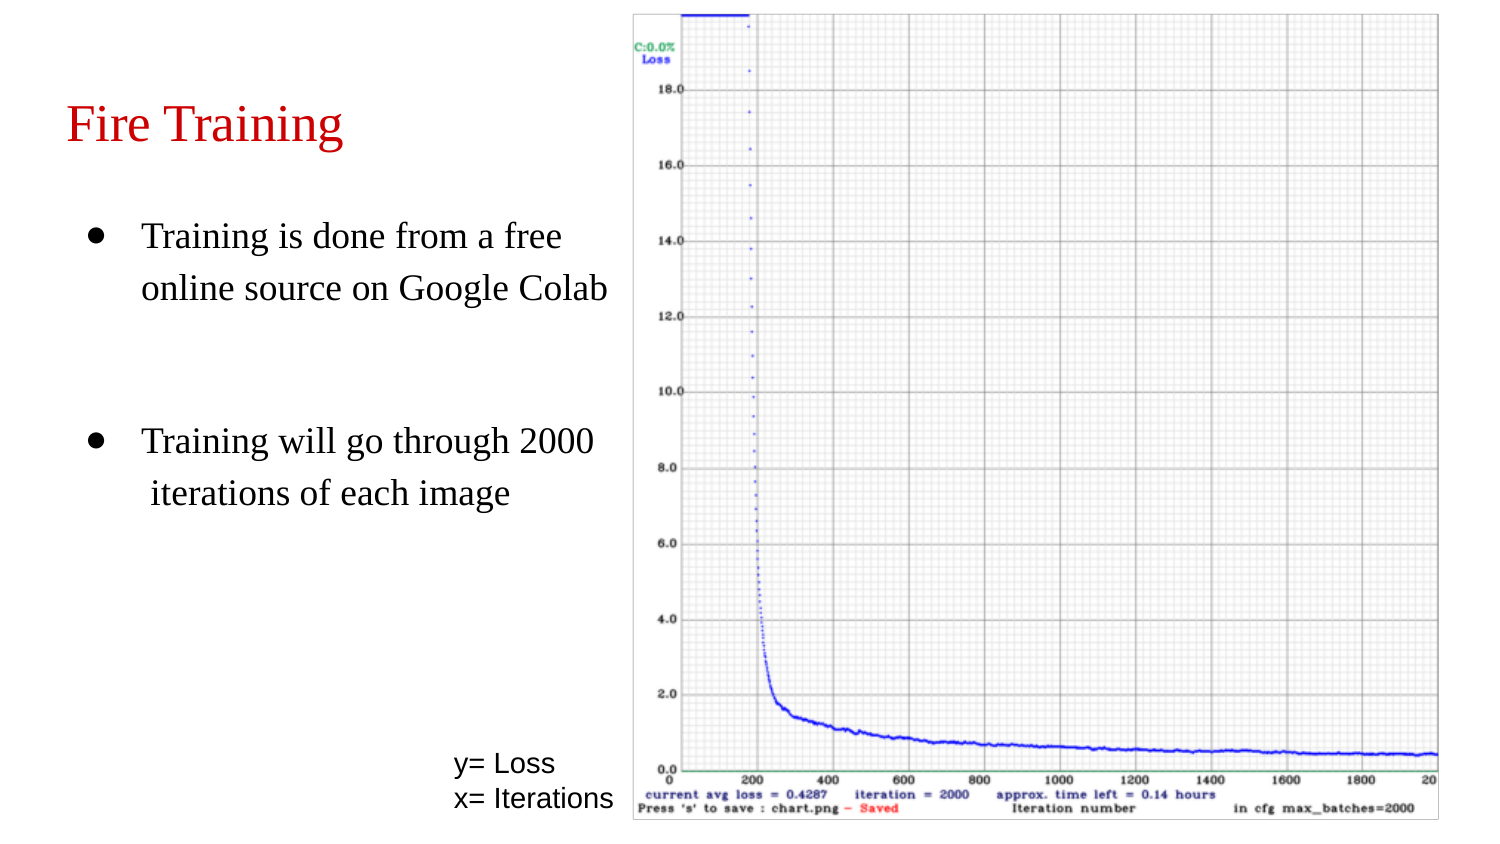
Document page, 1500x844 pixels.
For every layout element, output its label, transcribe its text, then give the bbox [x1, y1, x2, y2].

list Training is done from a free online source on Google Colab Training will go through 2000 iterations of each image [51, 189, 618, 750]
picture [623, 4, 1450, 831]
text_box y= Loss x= Iterations [438, 729, 618, 829]
title Fire Training [51, 72, 618, 167]
